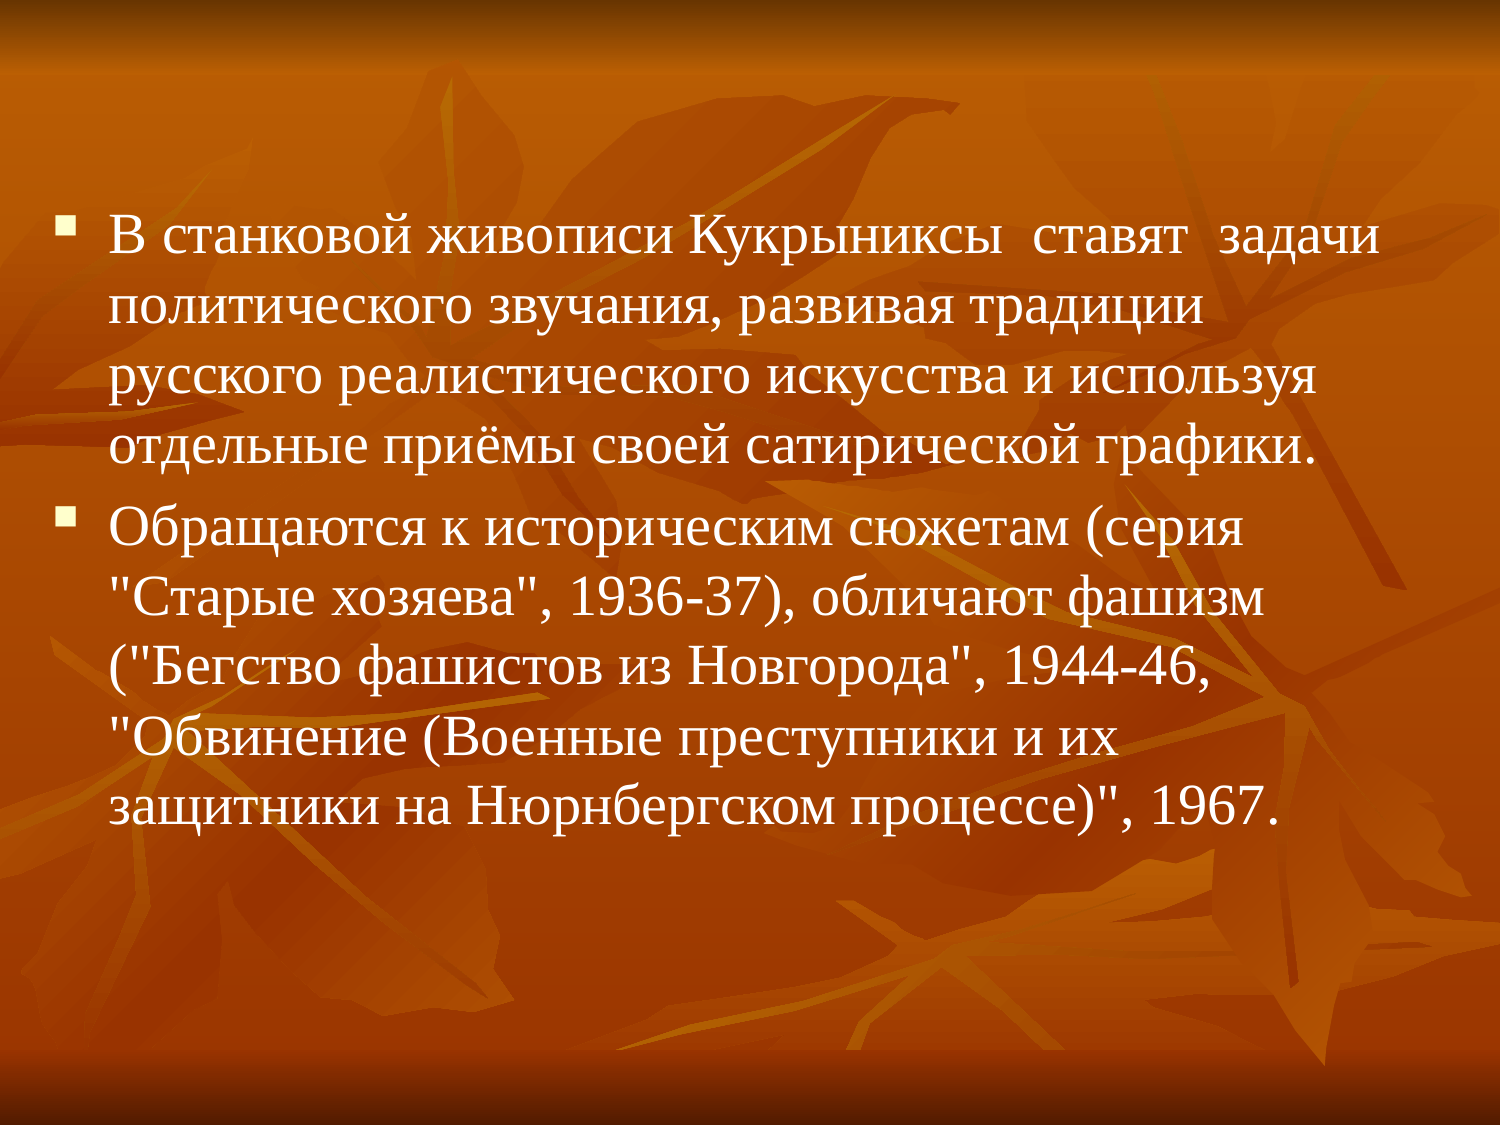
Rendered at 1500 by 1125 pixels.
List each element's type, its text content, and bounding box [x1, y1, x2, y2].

list В станковой живописи Кукрыниксы ставят задачи политического звучания, развивая традиции русского реалистического искусства и используя отдельные приёмы своей сатирической графики. Обращаются к историческим сюжетам (серия "Старые хозяева", 1936-37), обличают фашизм ("Бегство фашистов из Новгорода", 1944-46, "Обвинение (Военные преступники и их защитники на Нюрнбергском процессе)", 1967. [37, 187, 1413, 1006]
